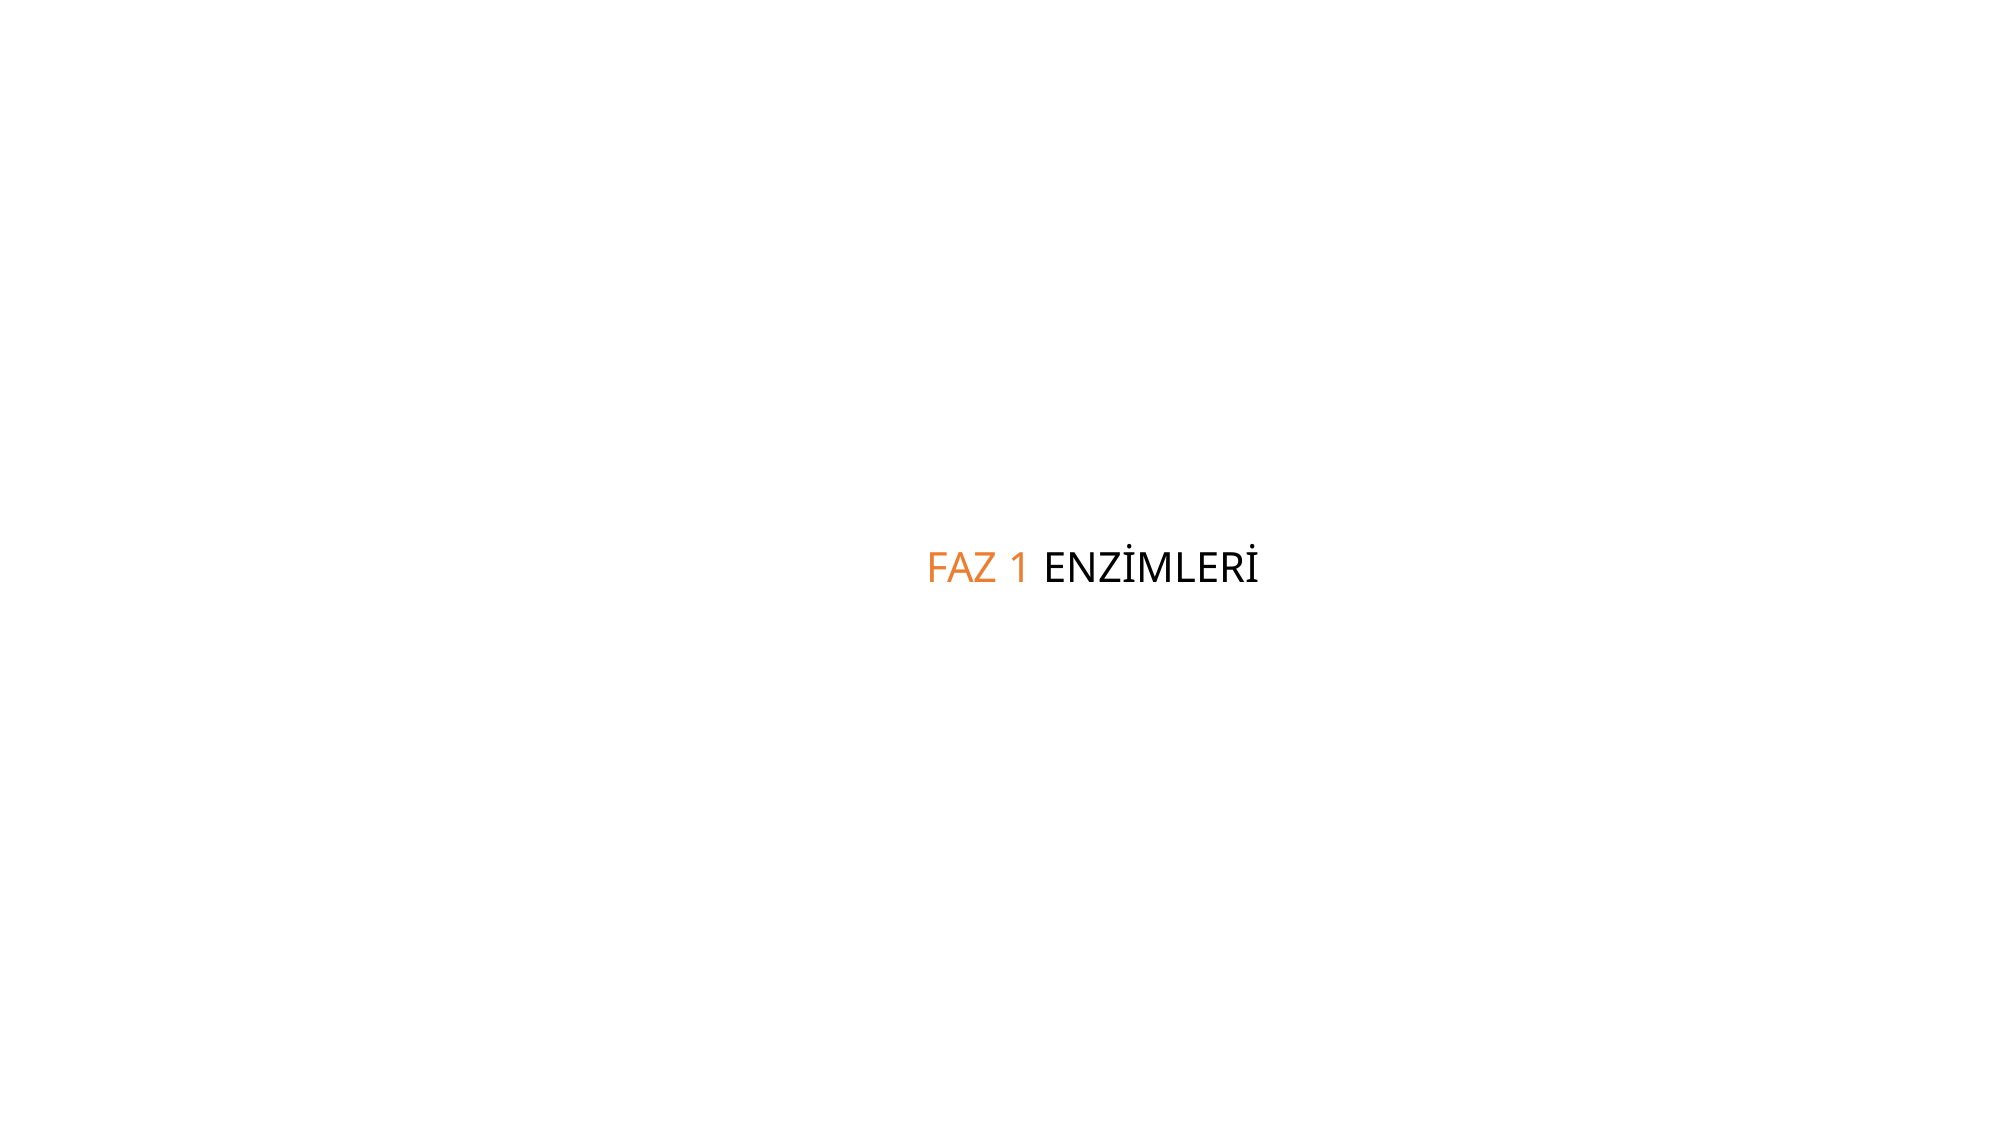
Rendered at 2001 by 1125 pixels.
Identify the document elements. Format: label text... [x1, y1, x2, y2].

title FAZ 1 ENZİMLERİ [137, 182, 1863, 955]
